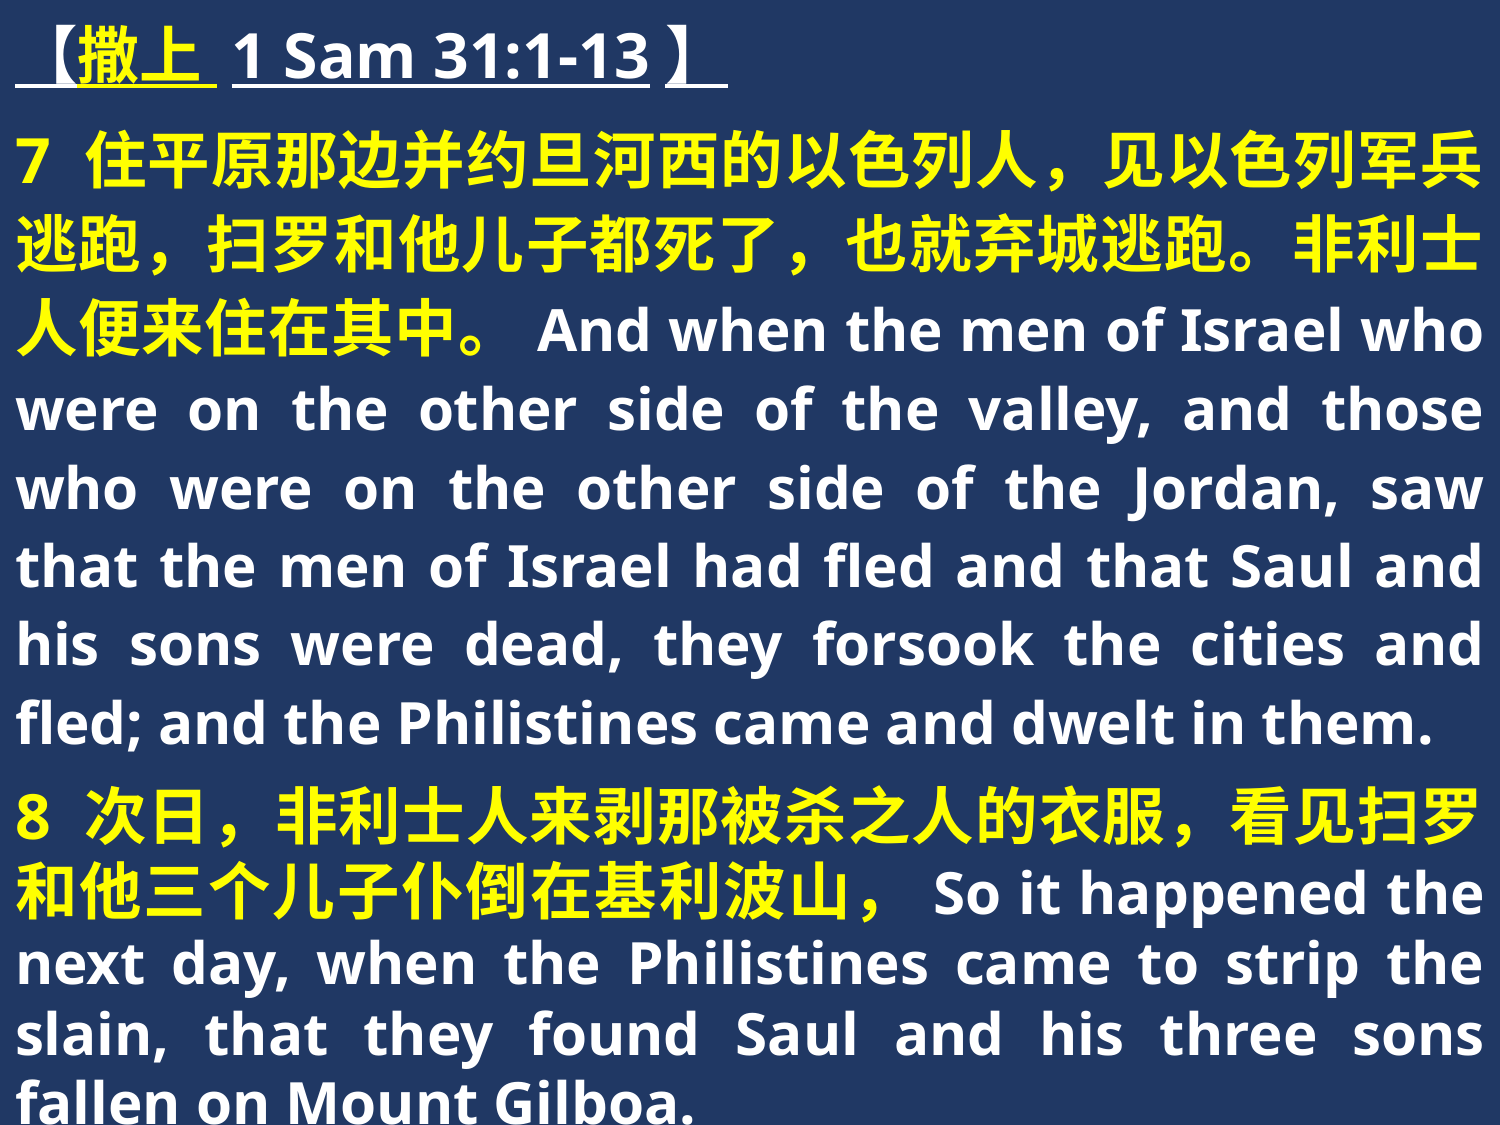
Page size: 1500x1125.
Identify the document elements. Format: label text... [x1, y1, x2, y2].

list 【撒上 1 Sam 31:1-13】 7 住平原那边并约旦河西的以色列人，见以色列军兵逃跑，扫罗和他儿子都死了，也就弃城逃跑。非利士人便来住在其中。And when the men of Israel who were on the other side of the valley, and those who were on the other side of the Jordan, saw that the men of Israel had fled and that Saul and his sons were dead, they forsook the cities and fled; and the Philistines came and dwelt in them. 8 次日，非利士人来剥那被杀之人的衣服，看见扫罗和他三个儿子仆倒在基利波山，So it happened the next day, when the Philistines came to strip the slain, that they found Saul and his three sons fallen on Mount Gilboa. [0, 0, 1500, 1125]
